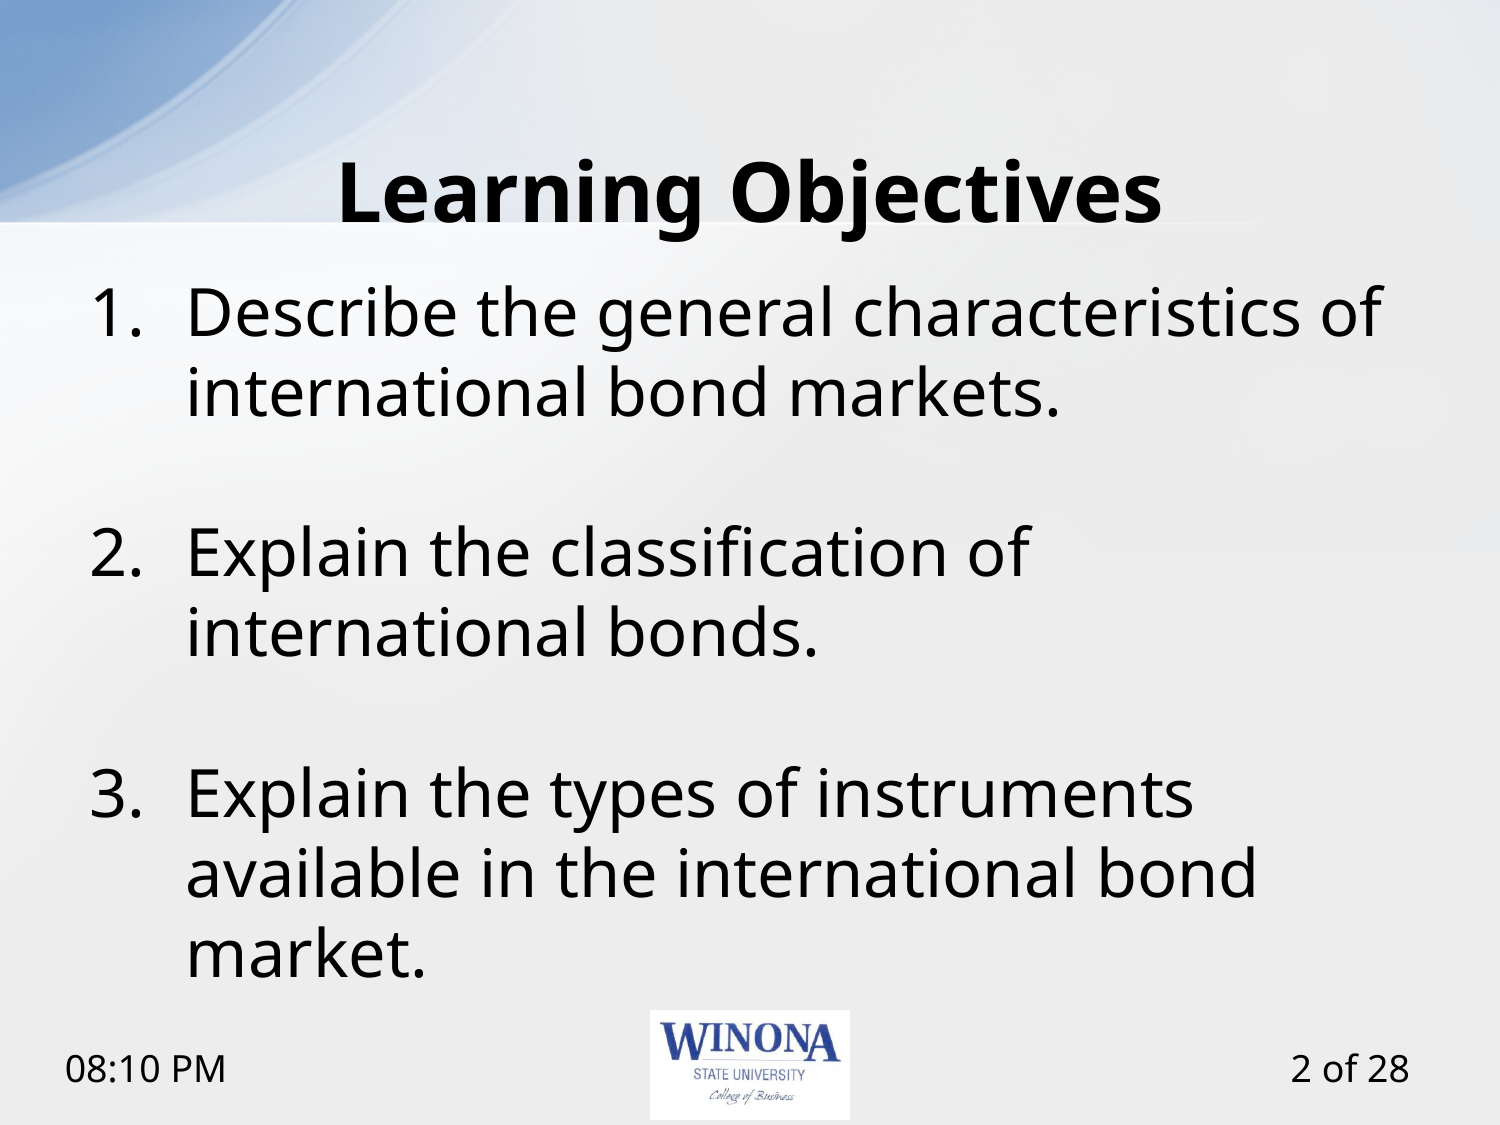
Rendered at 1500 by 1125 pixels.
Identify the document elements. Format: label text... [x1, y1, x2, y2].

list Describe the general characteristics of international bond markets. Explain the classification of international bonds. Explain the types of instruments available in the international bond market. [75, 262, 1425, 1005]
title Learning Objectives [75, 58, 1425, 247]
picture [0, 0, 1500, 1125]
